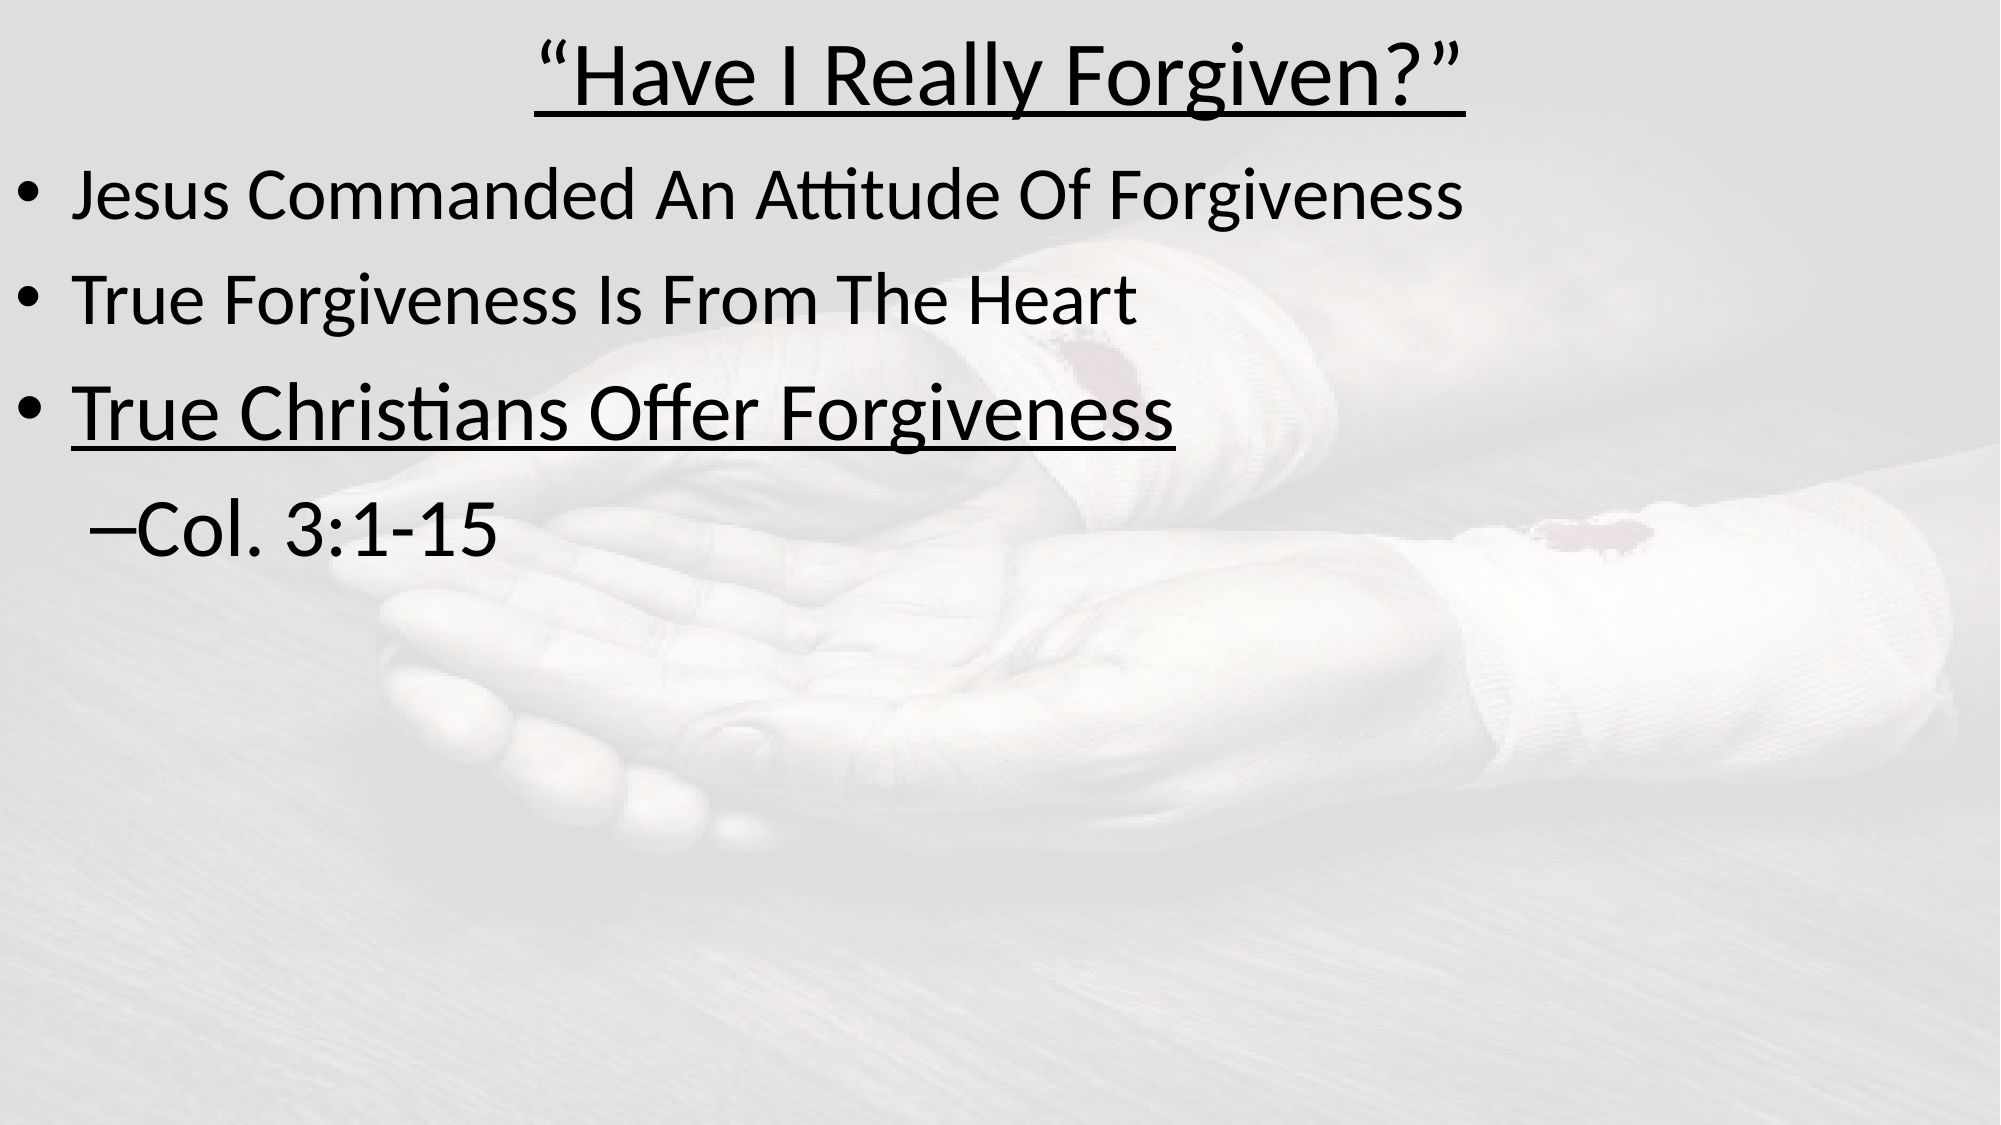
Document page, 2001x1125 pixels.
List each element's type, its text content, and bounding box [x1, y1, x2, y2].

list Jesus Commanded An Attitude Of Forgiveness True Forgiveness Is From The Heart True Christians Offer Forgiveness Col. 3:1-15 [0, 137, 2000, 1125]
title “Have I Really Forgiven?” [324, 0, 1675, 137]
